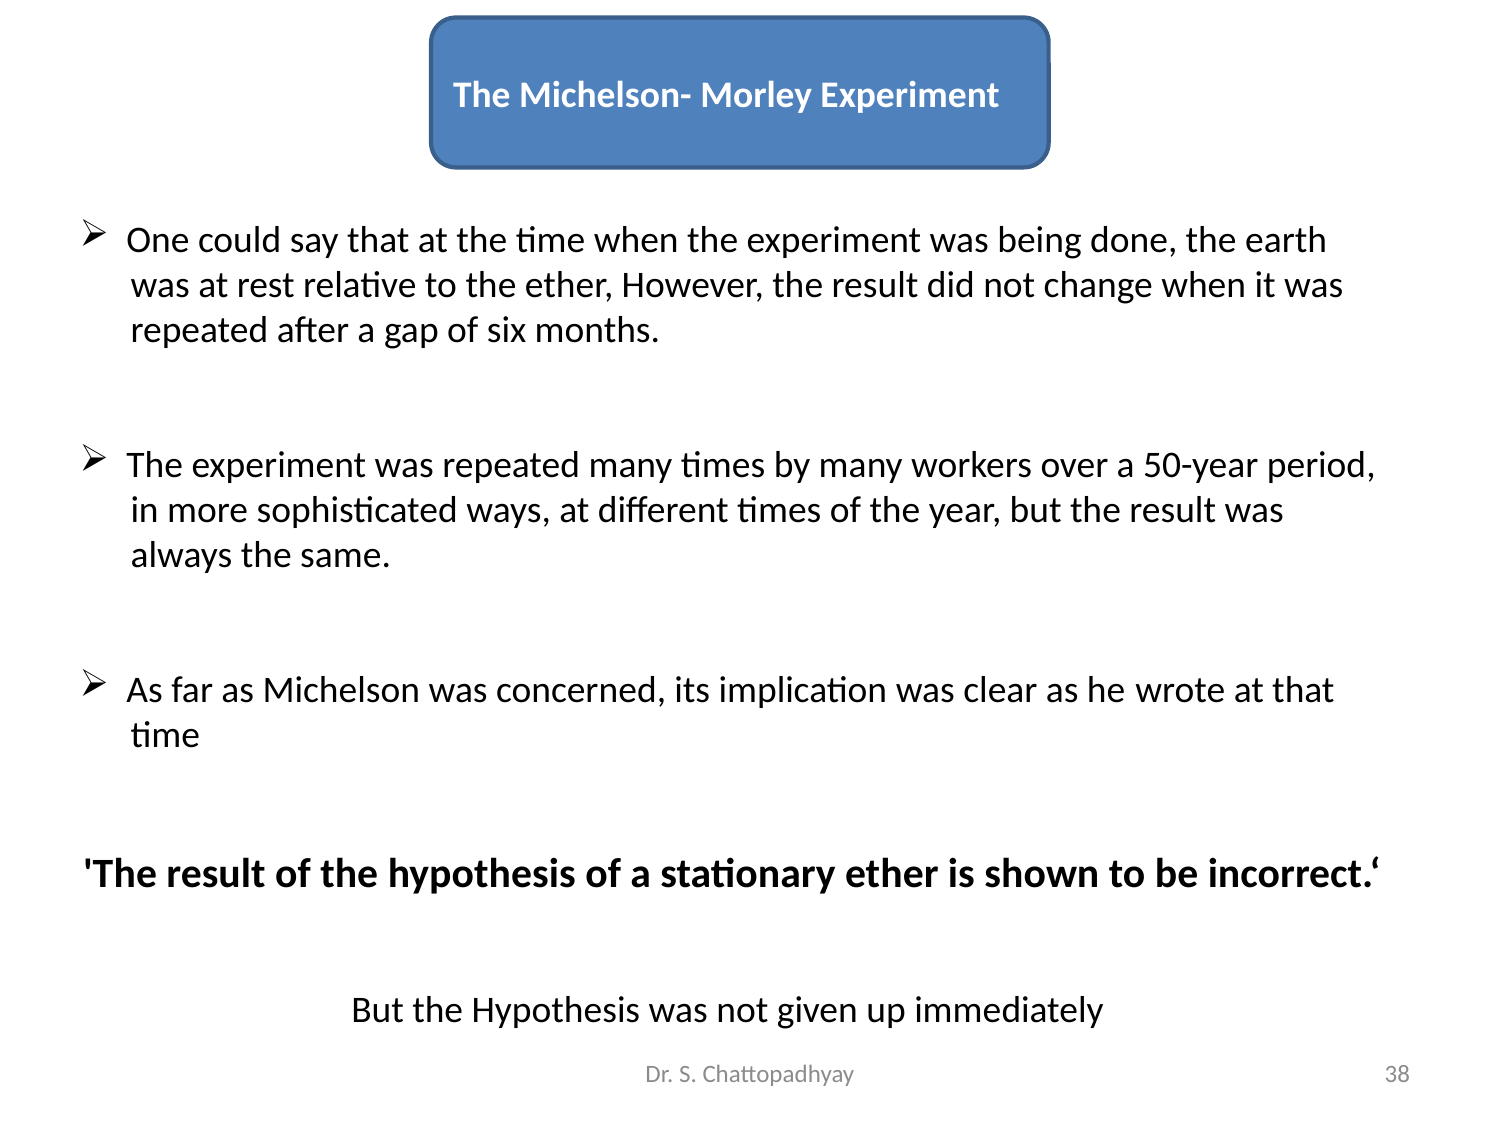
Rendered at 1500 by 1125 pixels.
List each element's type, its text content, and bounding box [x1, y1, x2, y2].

footer Dr. S. Chattopadhyay [512, 1042, 988, 1103]
text_box One could say that at the time when the experiment was being done, the earth was at rest relative to the ether, However, the result did not change when it was repeated after a gap of six months. The experiment was repeated many times by many workers over a 50-year period, in more sophisticated ways, at different times of the year, but the result was always the same. As far as Michelson was concerned, its implication was clear as he wrote at that time 'The result of the hypothesis of a stationary ether is shown to be incorrect.‘ But the Hypothesis was not given up immediately [64, 208, 1400, 1038]
slide_number 38 [1074, 1042, 1425, 1103]
text_box The Michelson- Morley Experiment [428, 15, 1051, 170]
